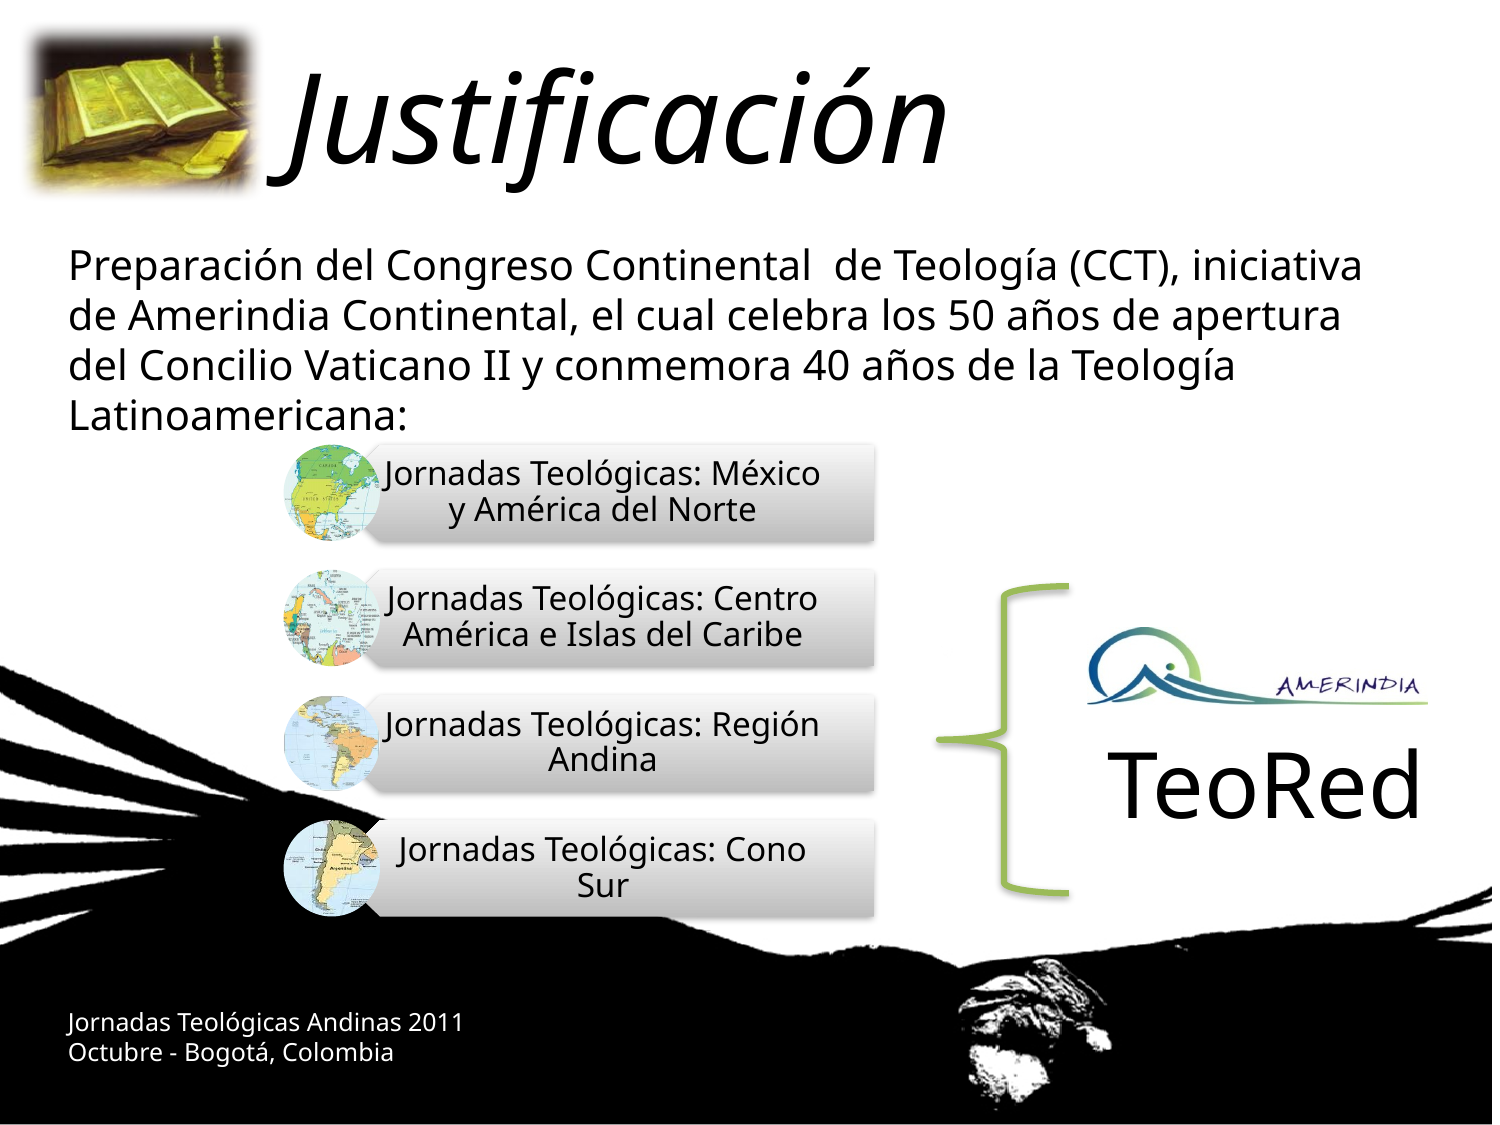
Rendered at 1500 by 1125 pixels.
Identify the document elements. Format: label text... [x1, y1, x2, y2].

picture [0, 626, 1495, 1125]
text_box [170, 444, 987, 918]
picture [17, 18, 266, 203]
text_box [1000, 583, 1069, 643]
text_box Preparación del Congreso Continental de Teología (CCT), iniciativa de Amerindia Continental, el cual celebra los 50 años de apertura del Concilio Vaticano II y conmemora 40 años de la Teología Latinoamericana: [53, 231, 1424, 447]
text_box Justificación [271, 30, 1258, 196]
